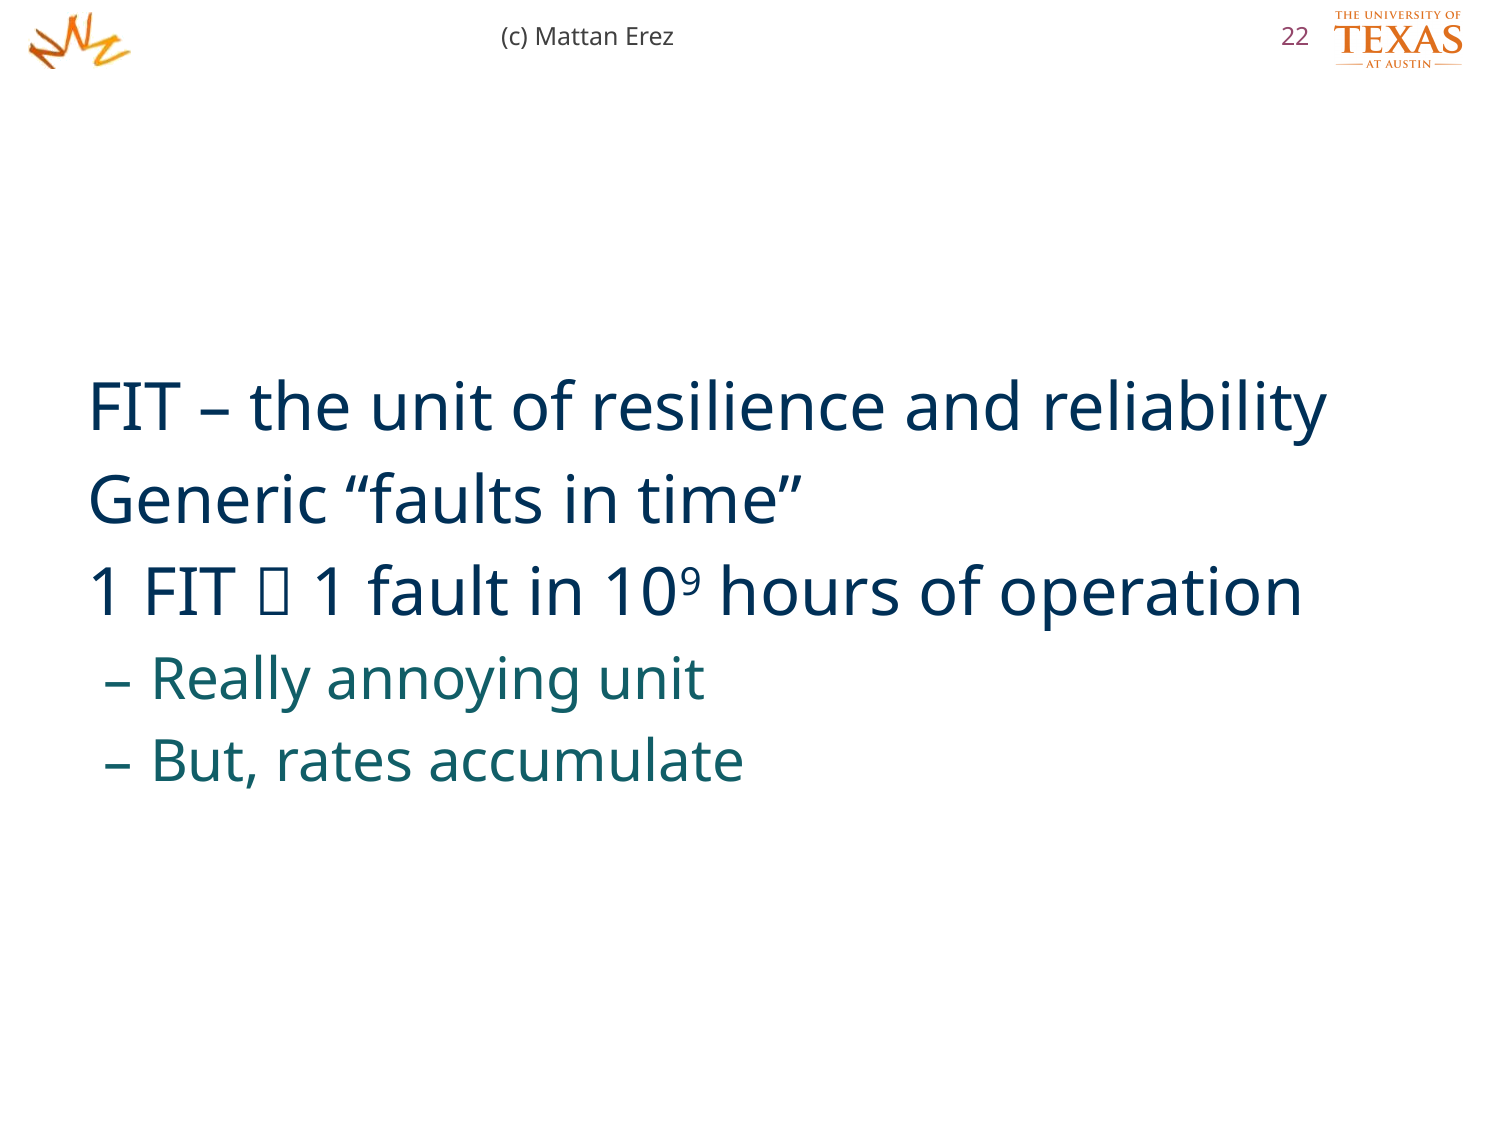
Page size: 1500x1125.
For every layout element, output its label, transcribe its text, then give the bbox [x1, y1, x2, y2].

picture [28, 12, 131, 69]
slide_number 22 [1187, 0, 1325, 75]
picture [1334, 10, 1463, 69]
footer (c) Mattan Erez [138, 0, 1038, 75]
list FIT – the unit of resilience and reliability Generic “faults in time” 1 FIT  1 fault in 109 hours of operation Really annoying unit But, rates accumulate [75, 112, 1475, 1050]
